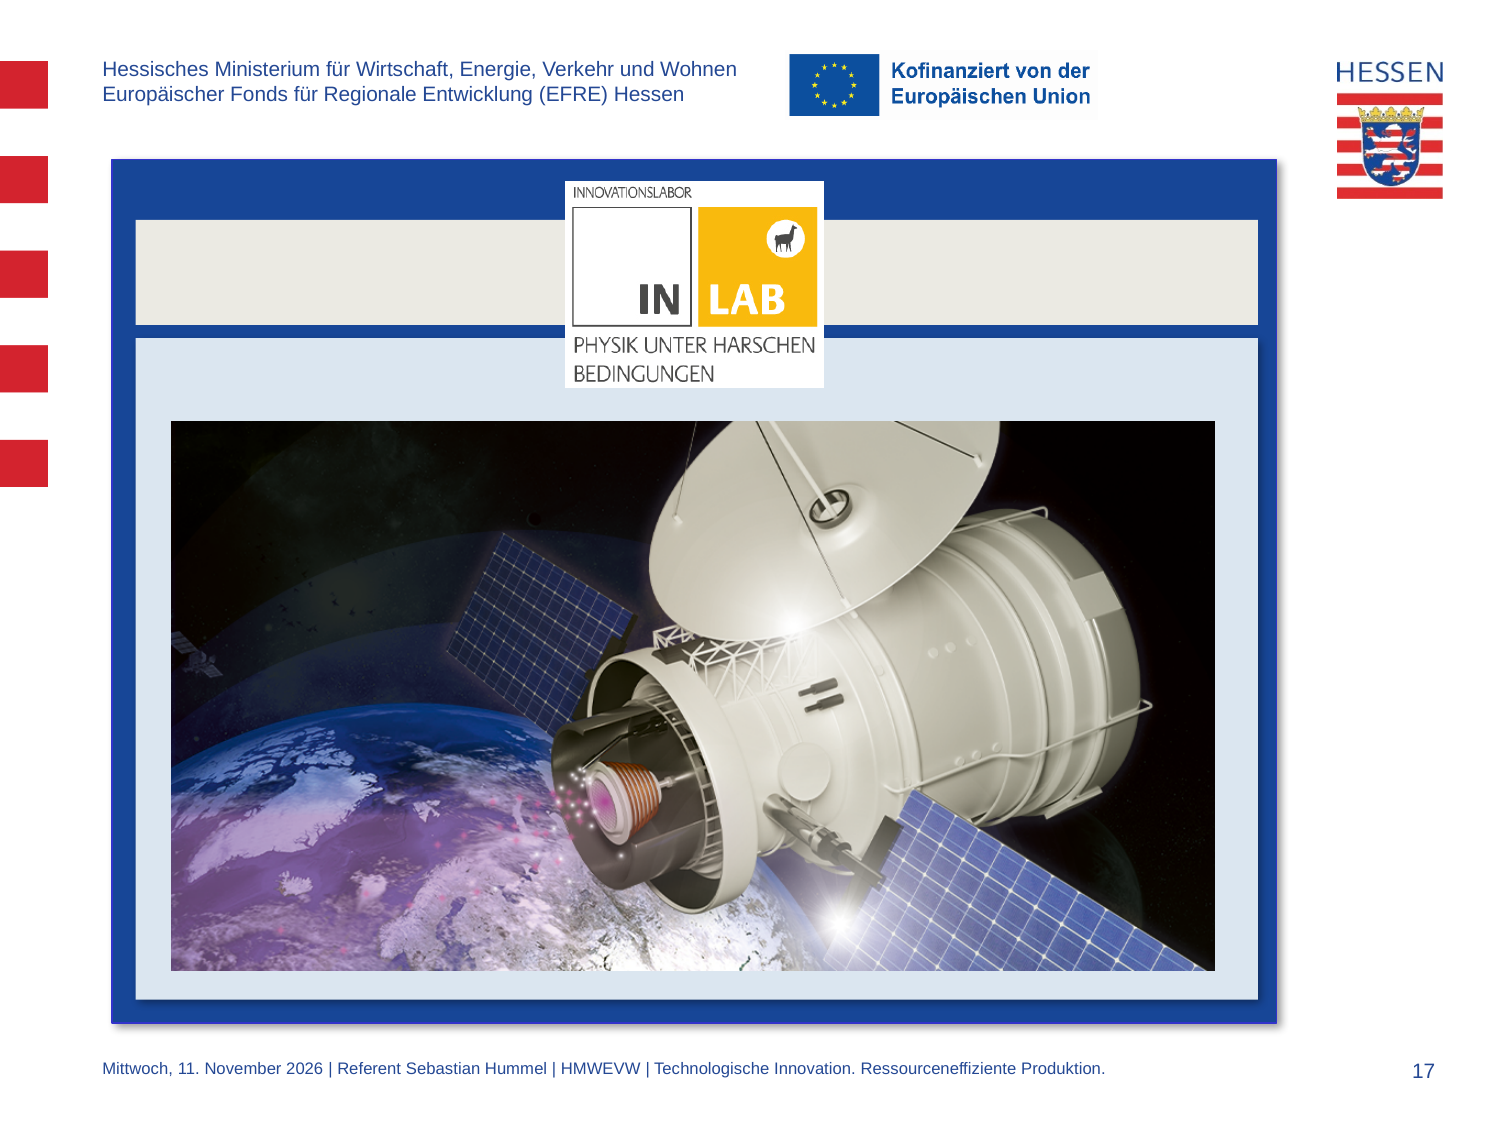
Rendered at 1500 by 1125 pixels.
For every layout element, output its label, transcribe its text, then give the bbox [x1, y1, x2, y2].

text_box [135, 338, 1258, 1000]
slide_number Freitag, 5. Mai 2023 | Referent Sebastian Hummel | HMWEVW | Technologische Innovation. Ressourceneffiziente Produktion. [87, 1050, 1277, 1113]
text_box [112, 159, 1277, 1024]
picture [170, 421, 1215, 971]
footer Hessisches Ministerium für Wirtschaft, Energie, Verkehr und Wohnen Europäischer Fonds für Regionale Entwicklung (EFRE) Hessen [87, 48, 762, 124]
text_box [135, 219, 559, 325]
picture [564, 181, 824, 388]
picture [0, 61, 48, 487]
picture [785, 50, 1099, 120]
picture [1337, 61, 1443, 199]
text_box [828, 219, 1258, 325]
